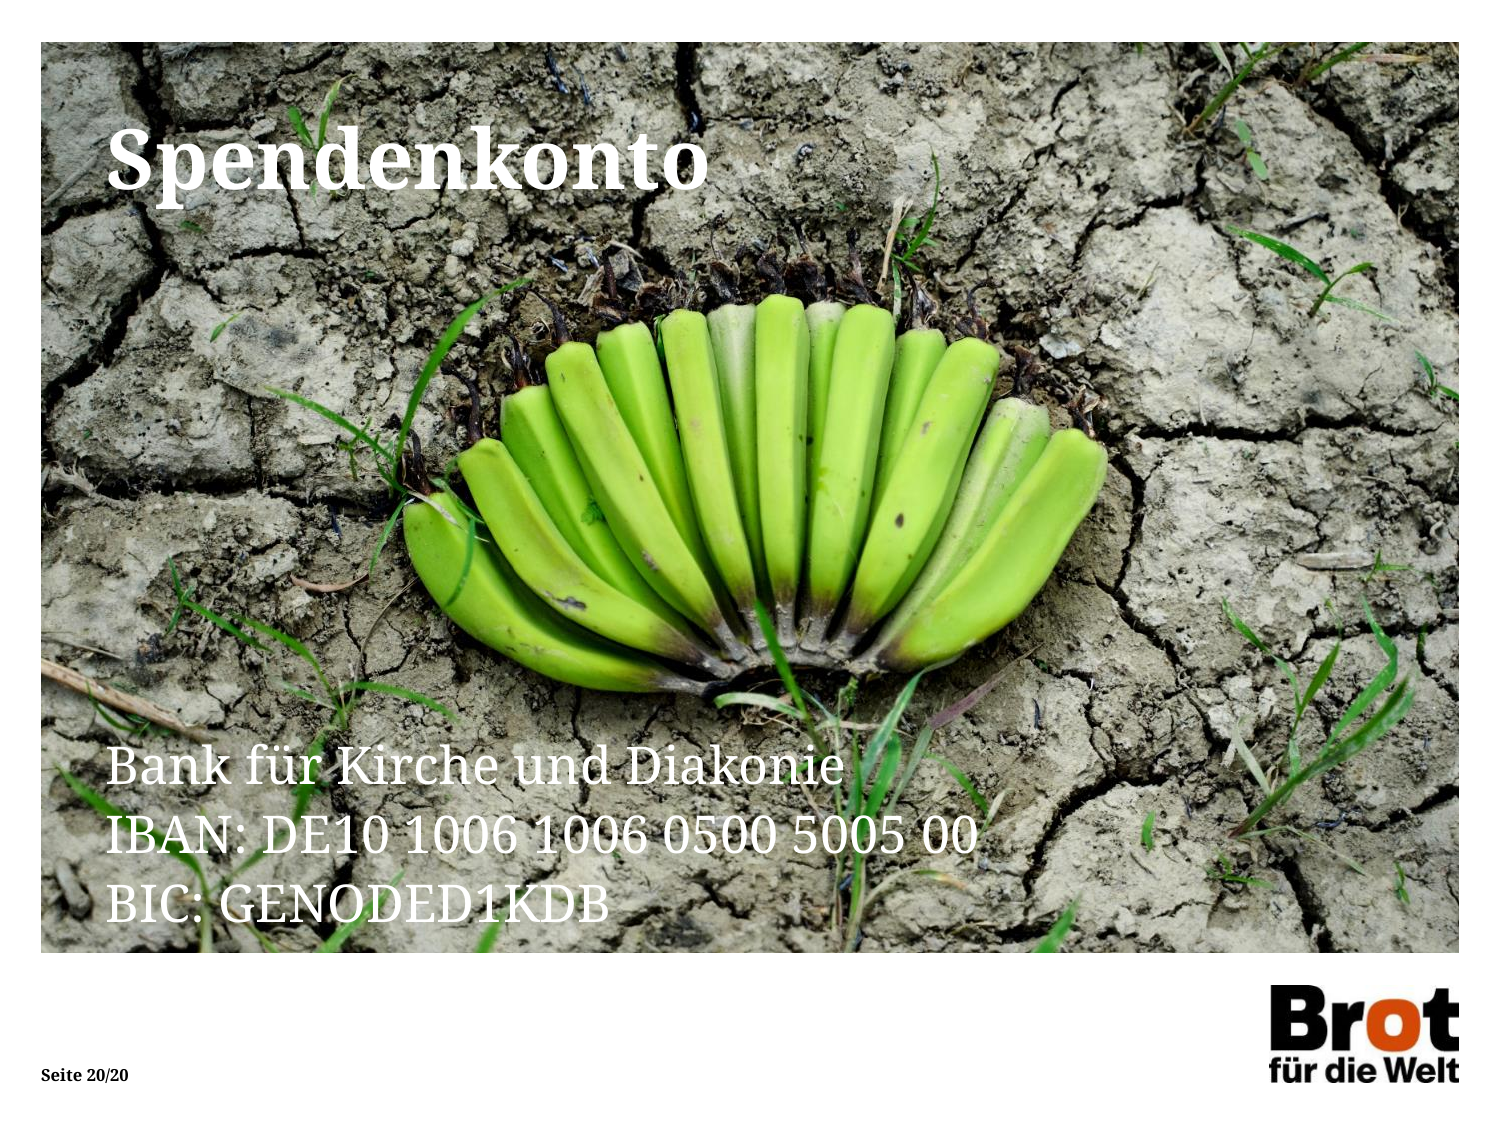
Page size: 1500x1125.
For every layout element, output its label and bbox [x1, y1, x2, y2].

picture [40, 42, 1460, 953]
picture [1269, 985, 1459, 1083]
